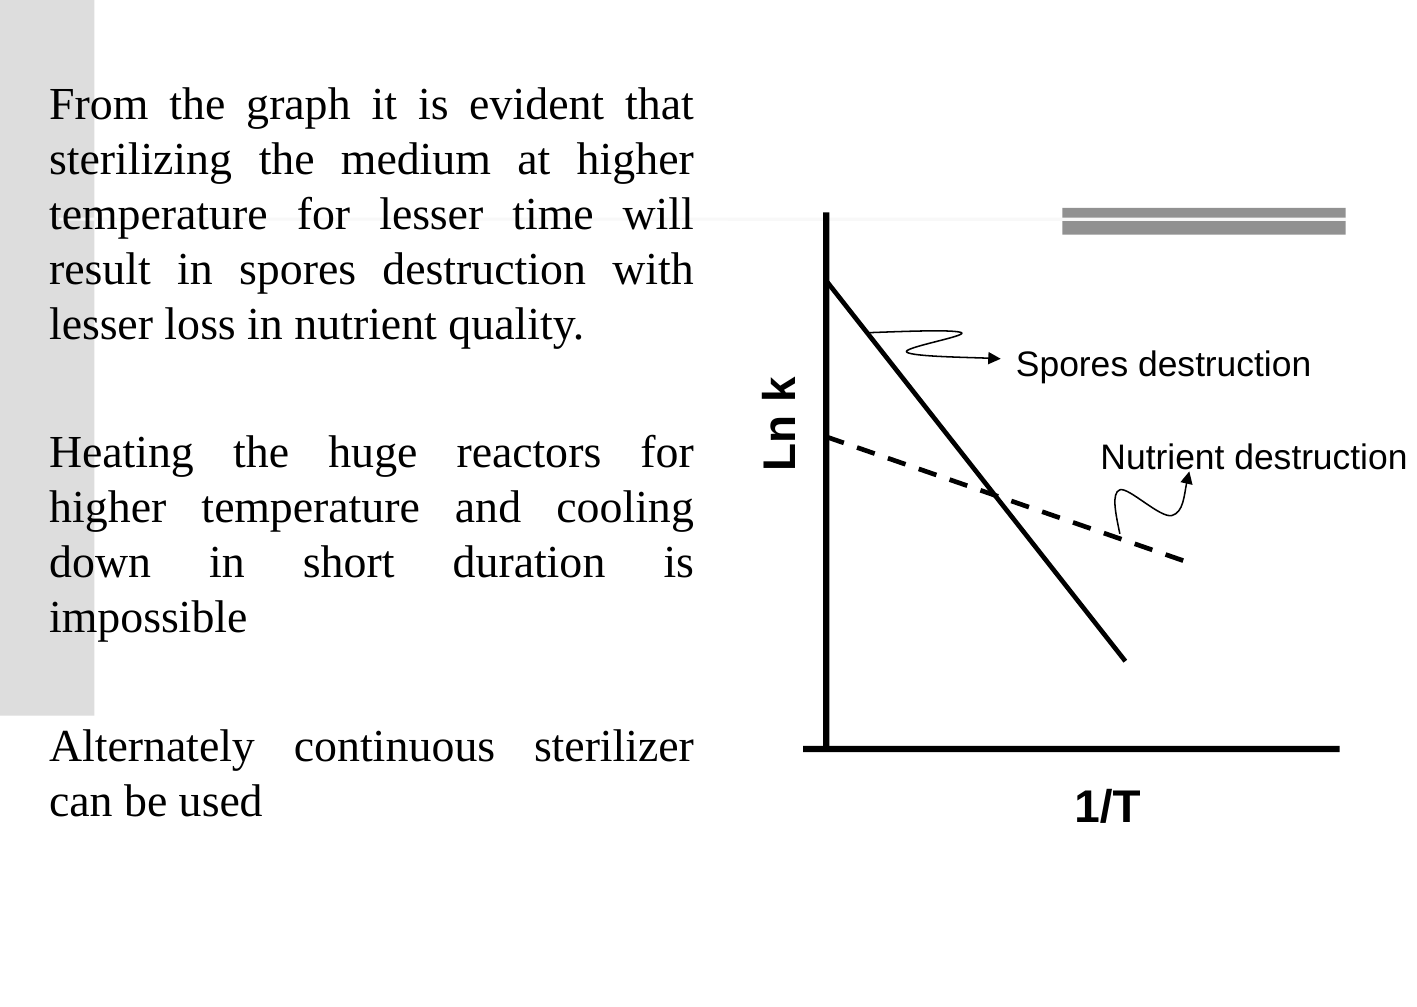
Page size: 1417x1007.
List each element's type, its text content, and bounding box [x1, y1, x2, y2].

list From the graph it is evident that sterilizing the medium at higher temperature for lesser time will result in spores destruction with lesser loss in nutrient quality. Heating the huge reactors for higher temperature and cooling down in short duration is impossible Alternately continuous sterilizer can be used [35, 67, 709, 962]
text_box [741, 212, 1417, 840]
